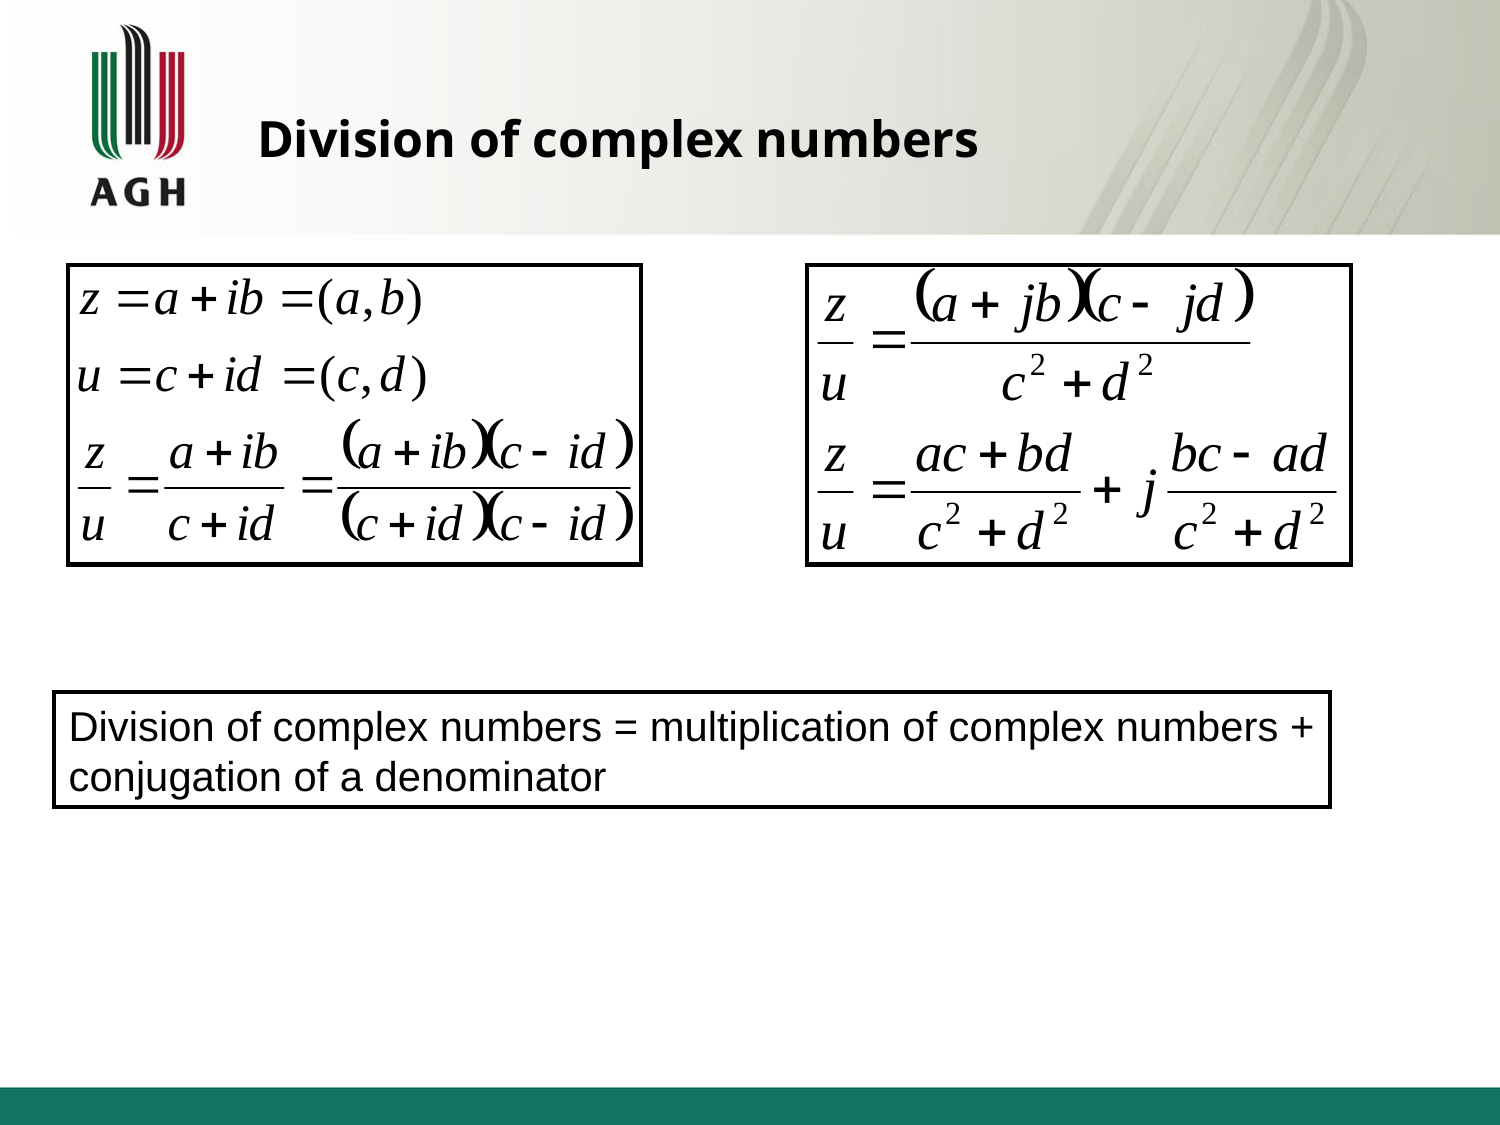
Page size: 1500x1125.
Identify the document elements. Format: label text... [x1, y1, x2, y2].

text_box Division of complex numbers = multiplication of complex numbers + conjugation of a denominator [53, 692, 1331, 808]
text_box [808, 266, 1350, 563]
picture [0, 0, 1500, 1125]
title Division of complex numbers [242, 60, 1425, 215]
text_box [69, 266, 640, 563]
